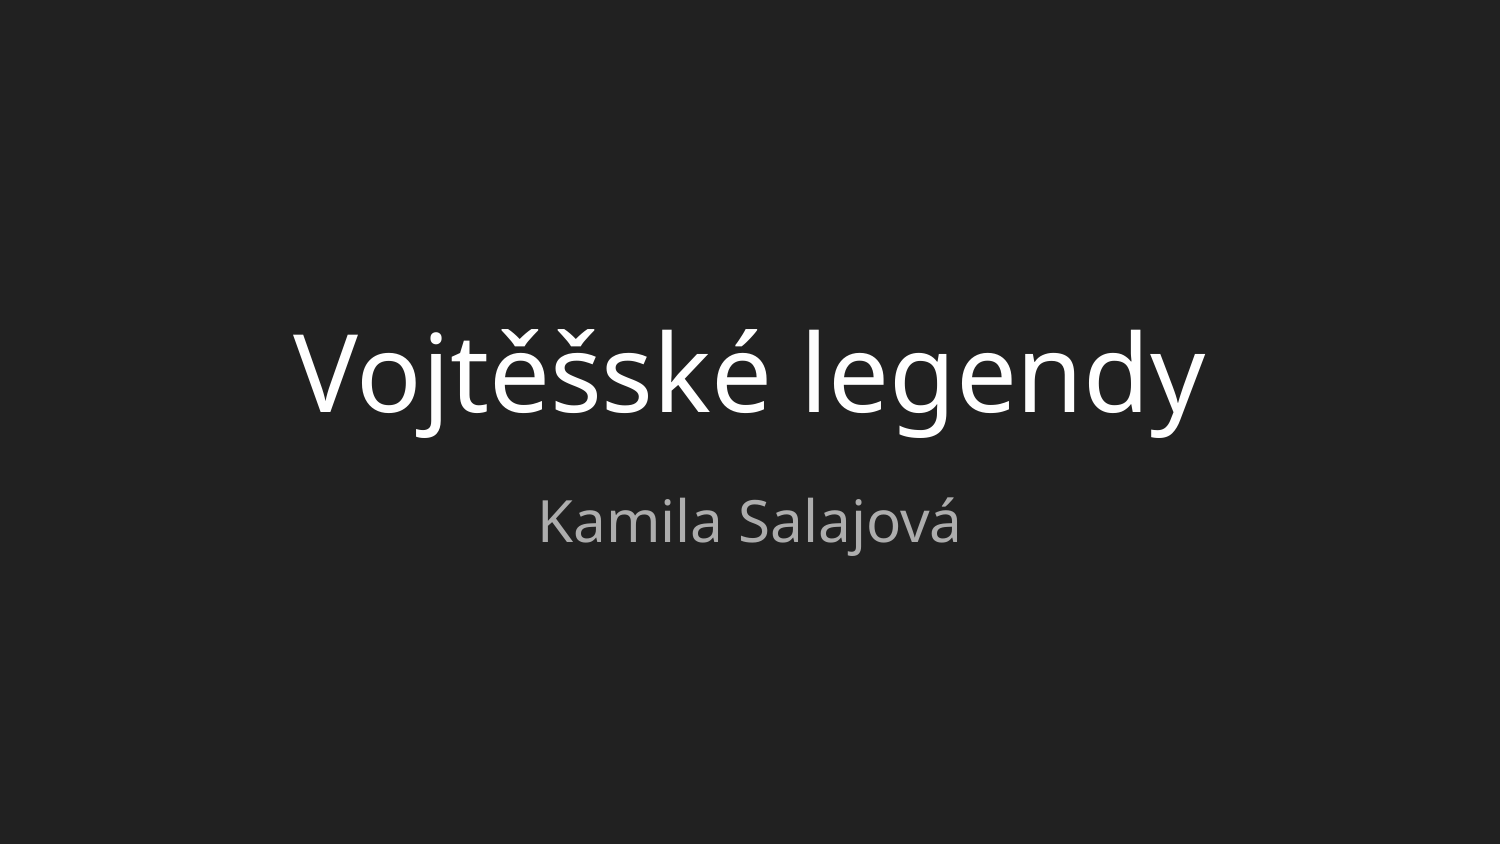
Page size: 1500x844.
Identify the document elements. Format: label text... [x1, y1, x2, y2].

title Vojtěšské legendy [51, 122, 1449, 459]
subtitle Kamila Salajová [51, 464, 1449, 595]
